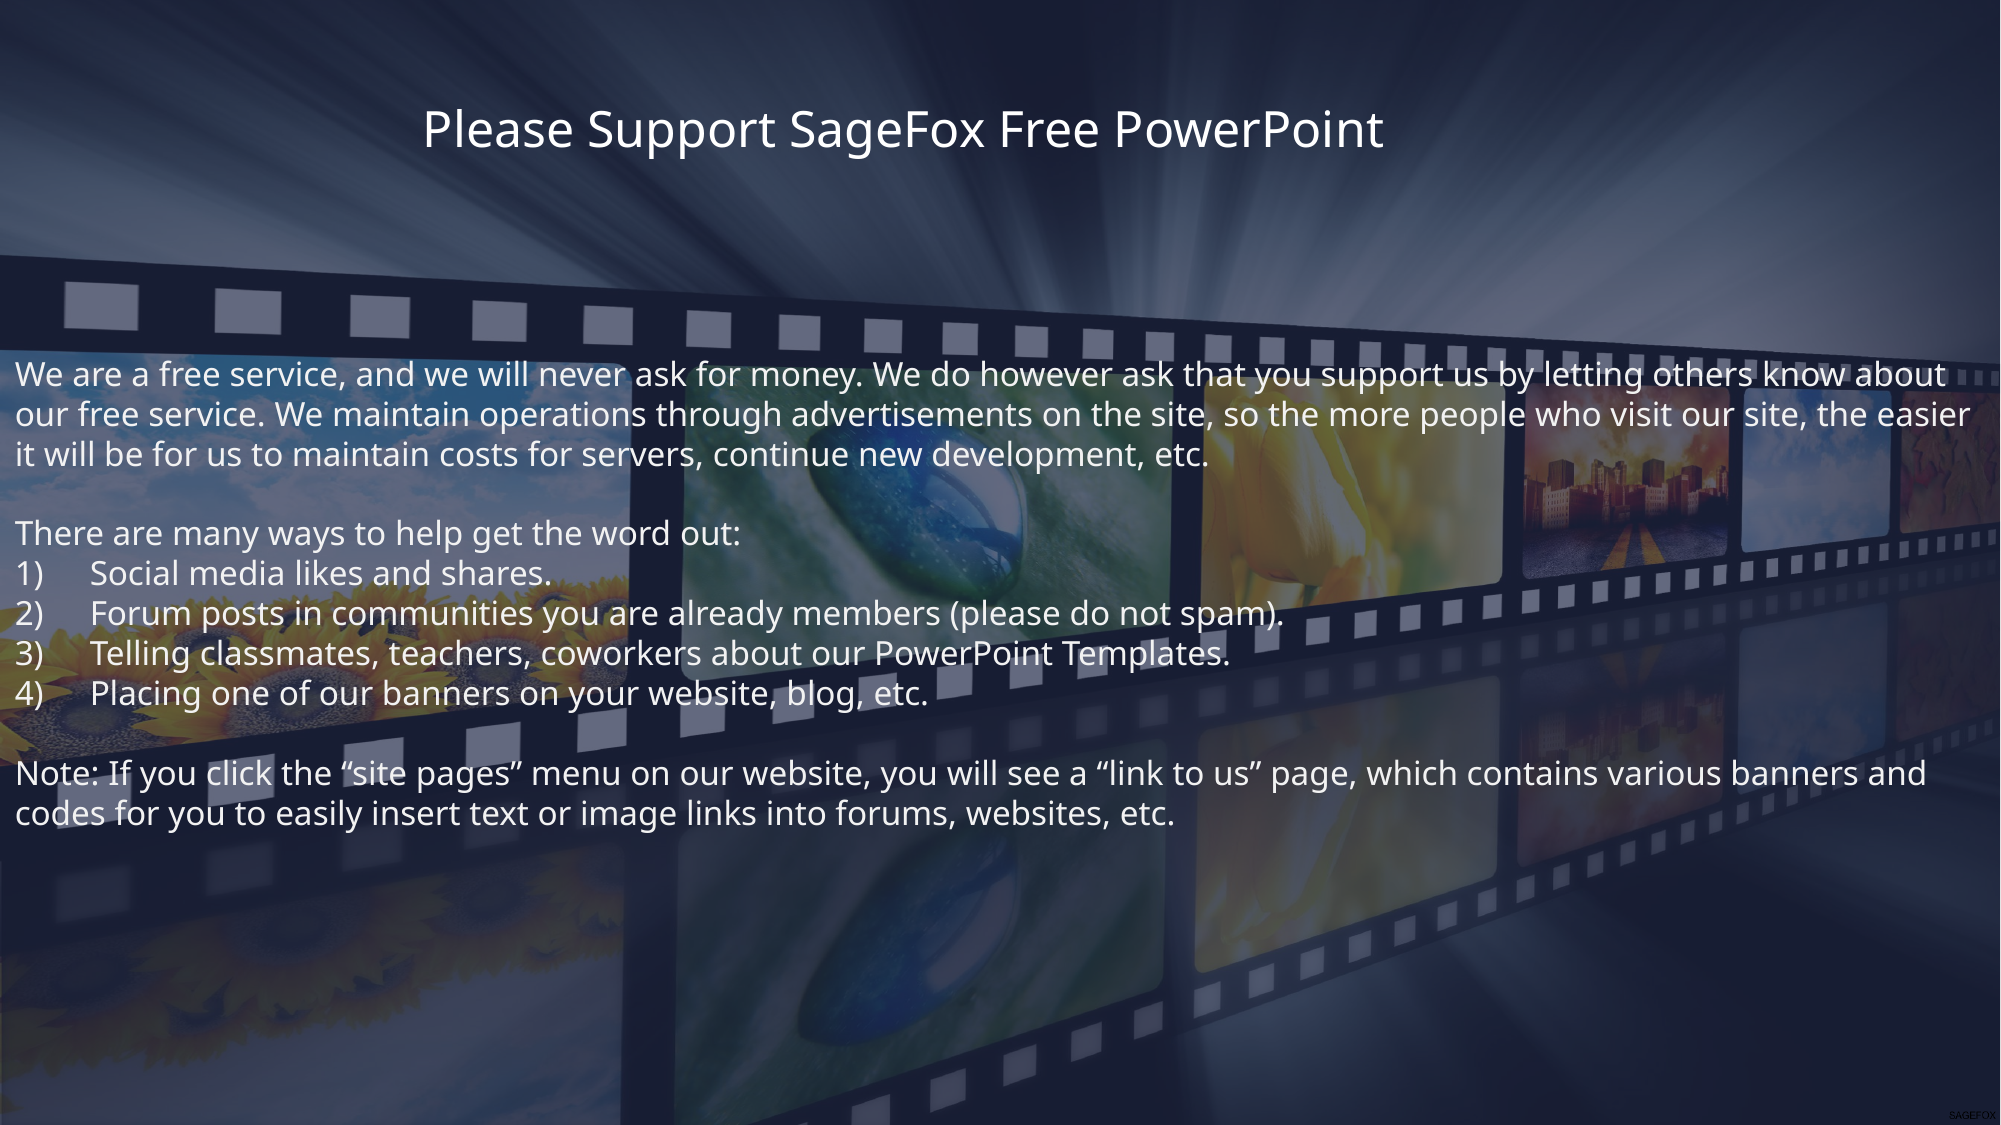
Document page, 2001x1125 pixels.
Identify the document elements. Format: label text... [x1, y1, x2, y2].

title Please Support SageFox Free PowerPoint [363, 72, 1444, 190]
text_box We are a free service, and we will never ask for money. We do however ask that you support us by letting others know about our free service. We maintain operations through advertisements on the site, so the more people who visit our site, the easier it will be for us to maintain costs for servers, continue new development, etc. There are many ways to help get the word out: Social media likes and shares. Forum posts in communities you are already members (please do not spam). Telling classmates, teachers, coworkers about our PowerPoint Templates. Placing one of our banners on your website, blog, etc. Note: If you click the “site pages” menu on our website, you will see a “link to us” page, which contains various banners and codes for you to easily insert text or image links into forums, websites, etc. [0, 0, 2000, 1125]
